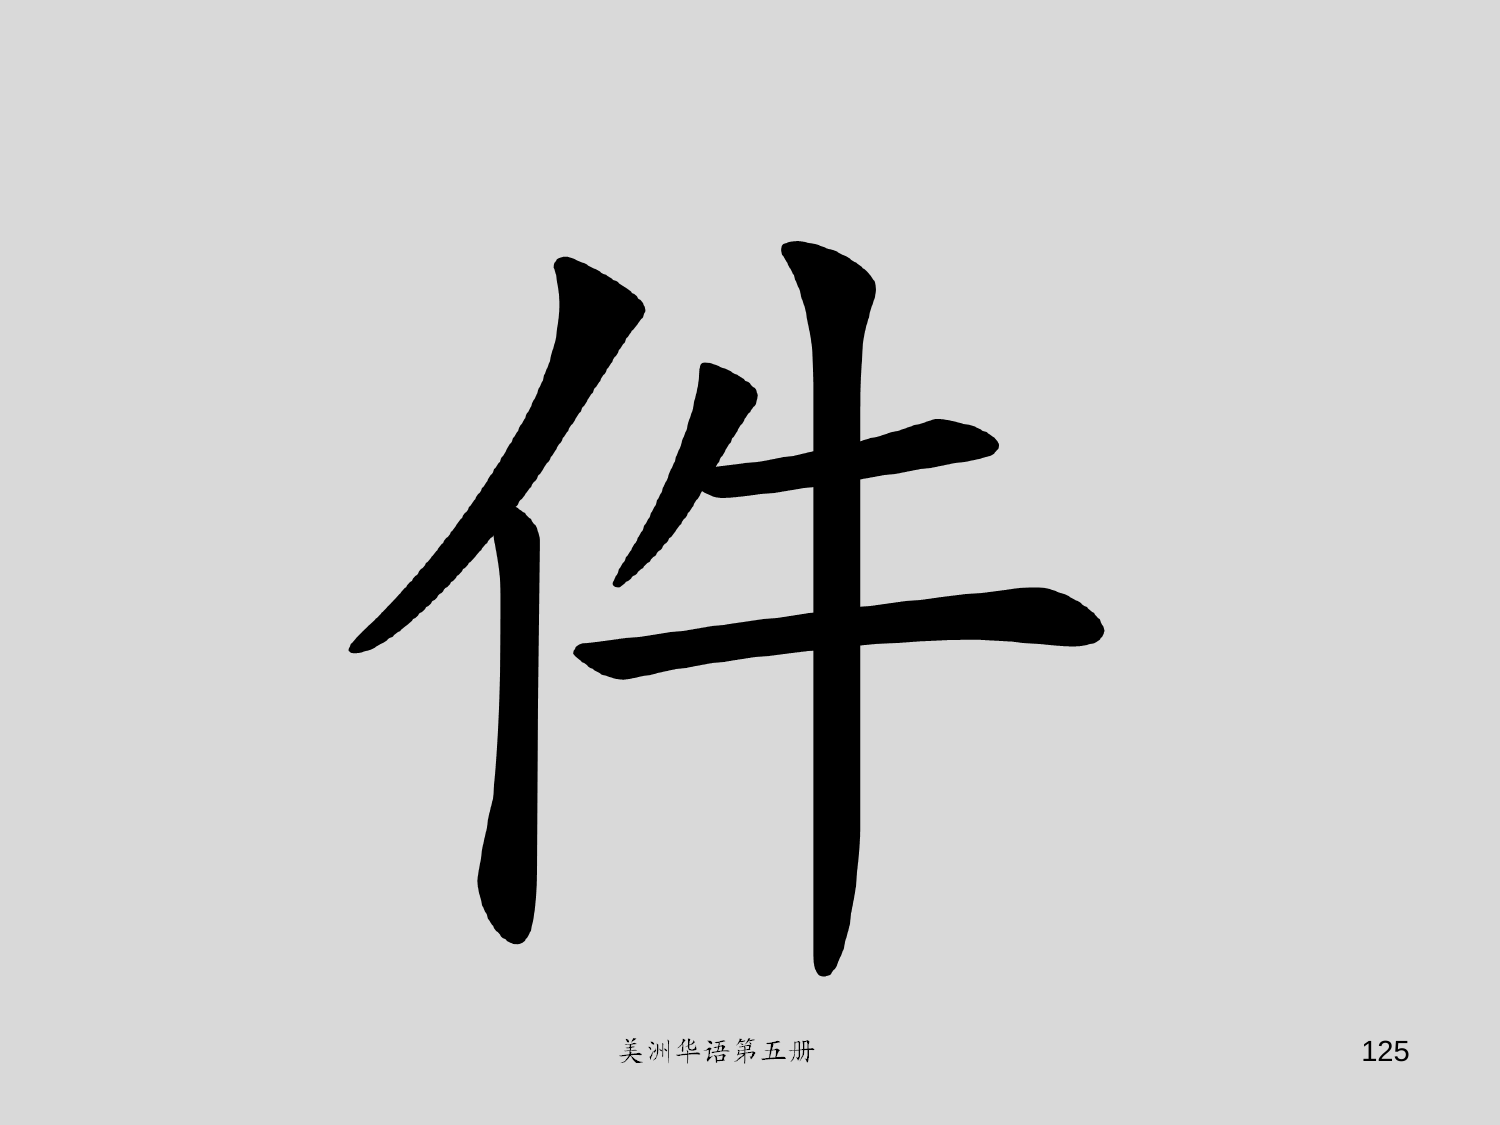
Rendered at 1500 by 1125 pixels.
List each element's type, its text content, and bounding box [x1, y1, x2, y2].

picture [224, 137, 1188, 1108]
slide_number 125 [1191, 1024, 1426, 1103]
text_box 件 [125, 0, 1413, 1065]
